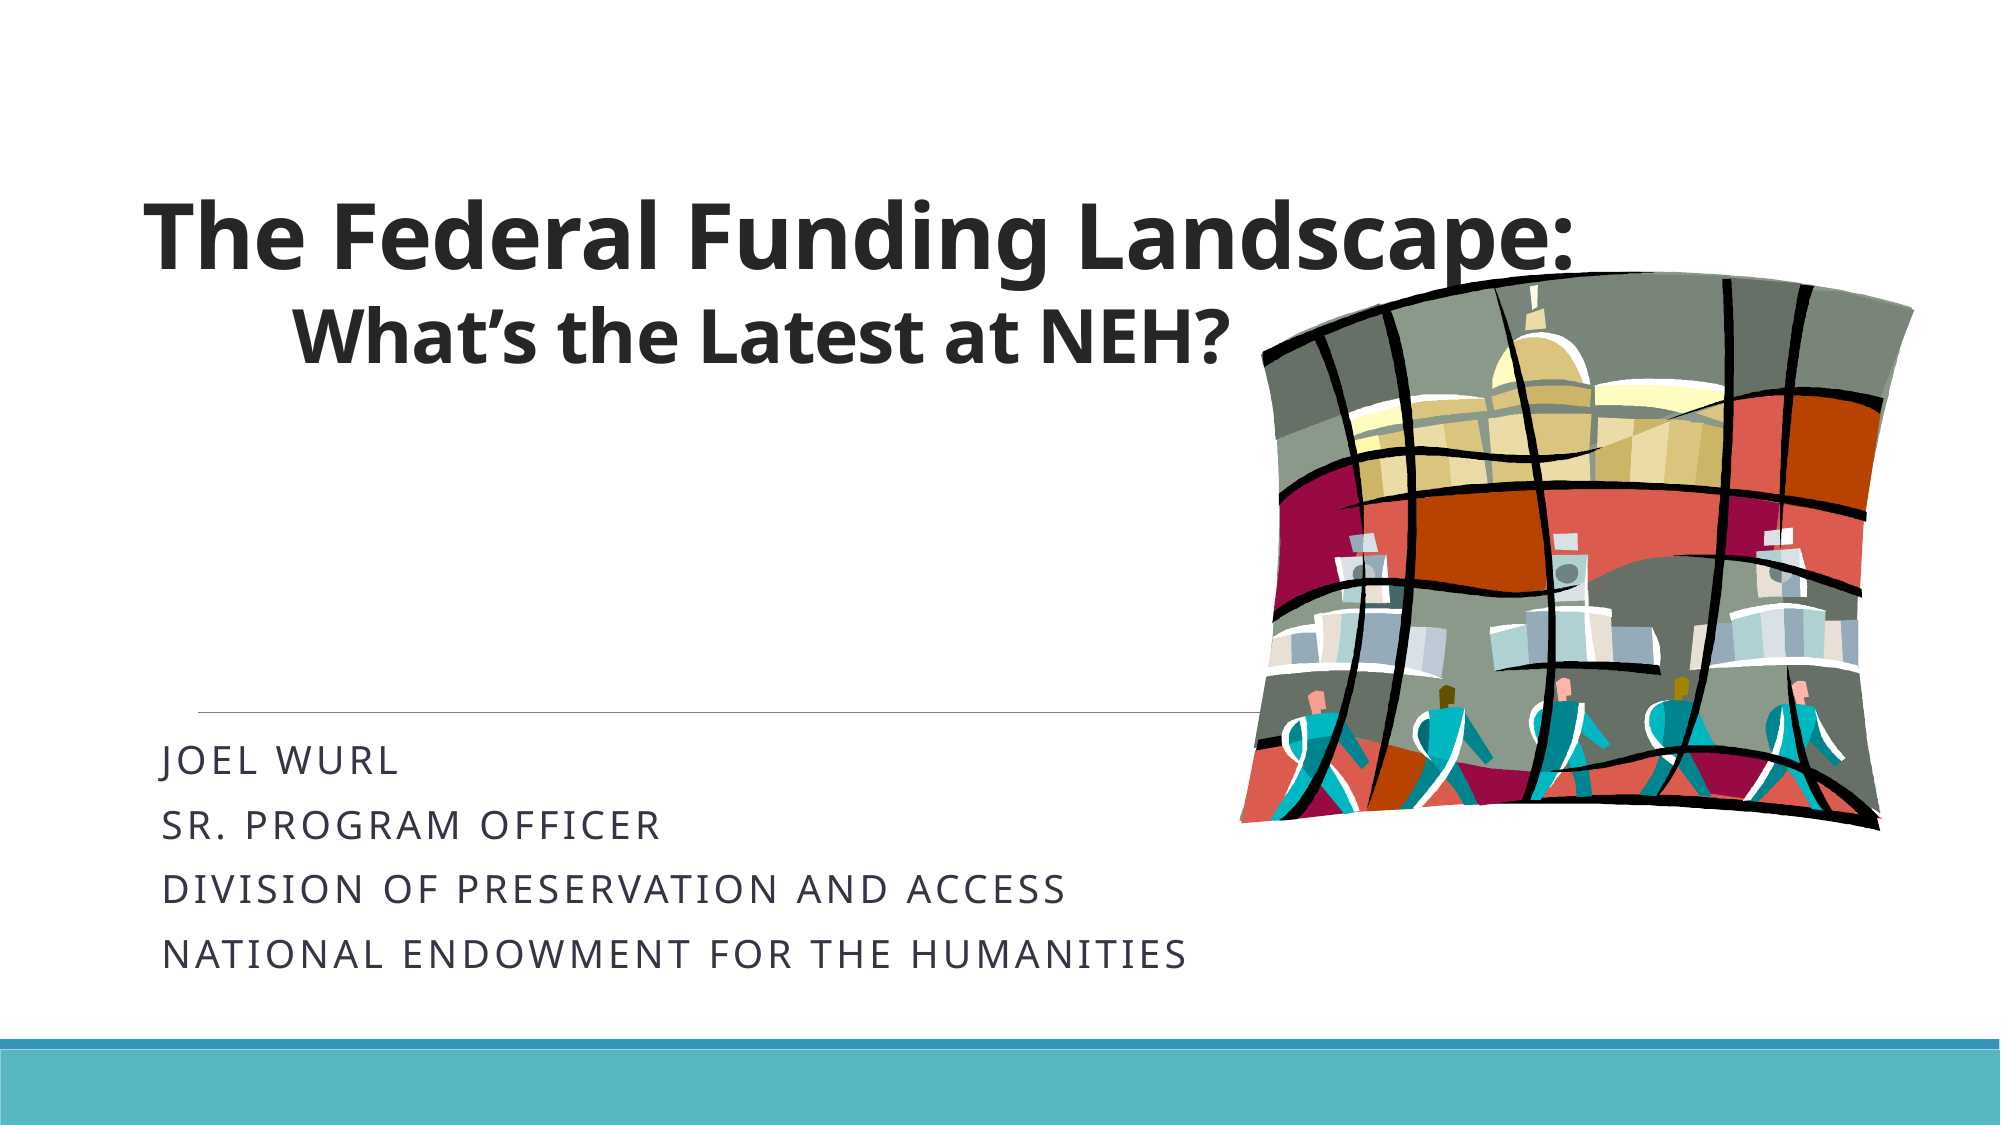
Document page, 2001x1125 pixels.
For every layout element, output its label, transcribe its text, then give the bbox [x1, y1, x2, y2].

title The Federal Funding Landscape: What’s the Latest at NEH? [127, 135, 1731, 390]
subtitle Joel Wurl Sr. Program Officer Division of Preservation and Access National Endowment for the Humanities [146, 733, 1609, 987]
picture [1239, 261, 1925, 841]
